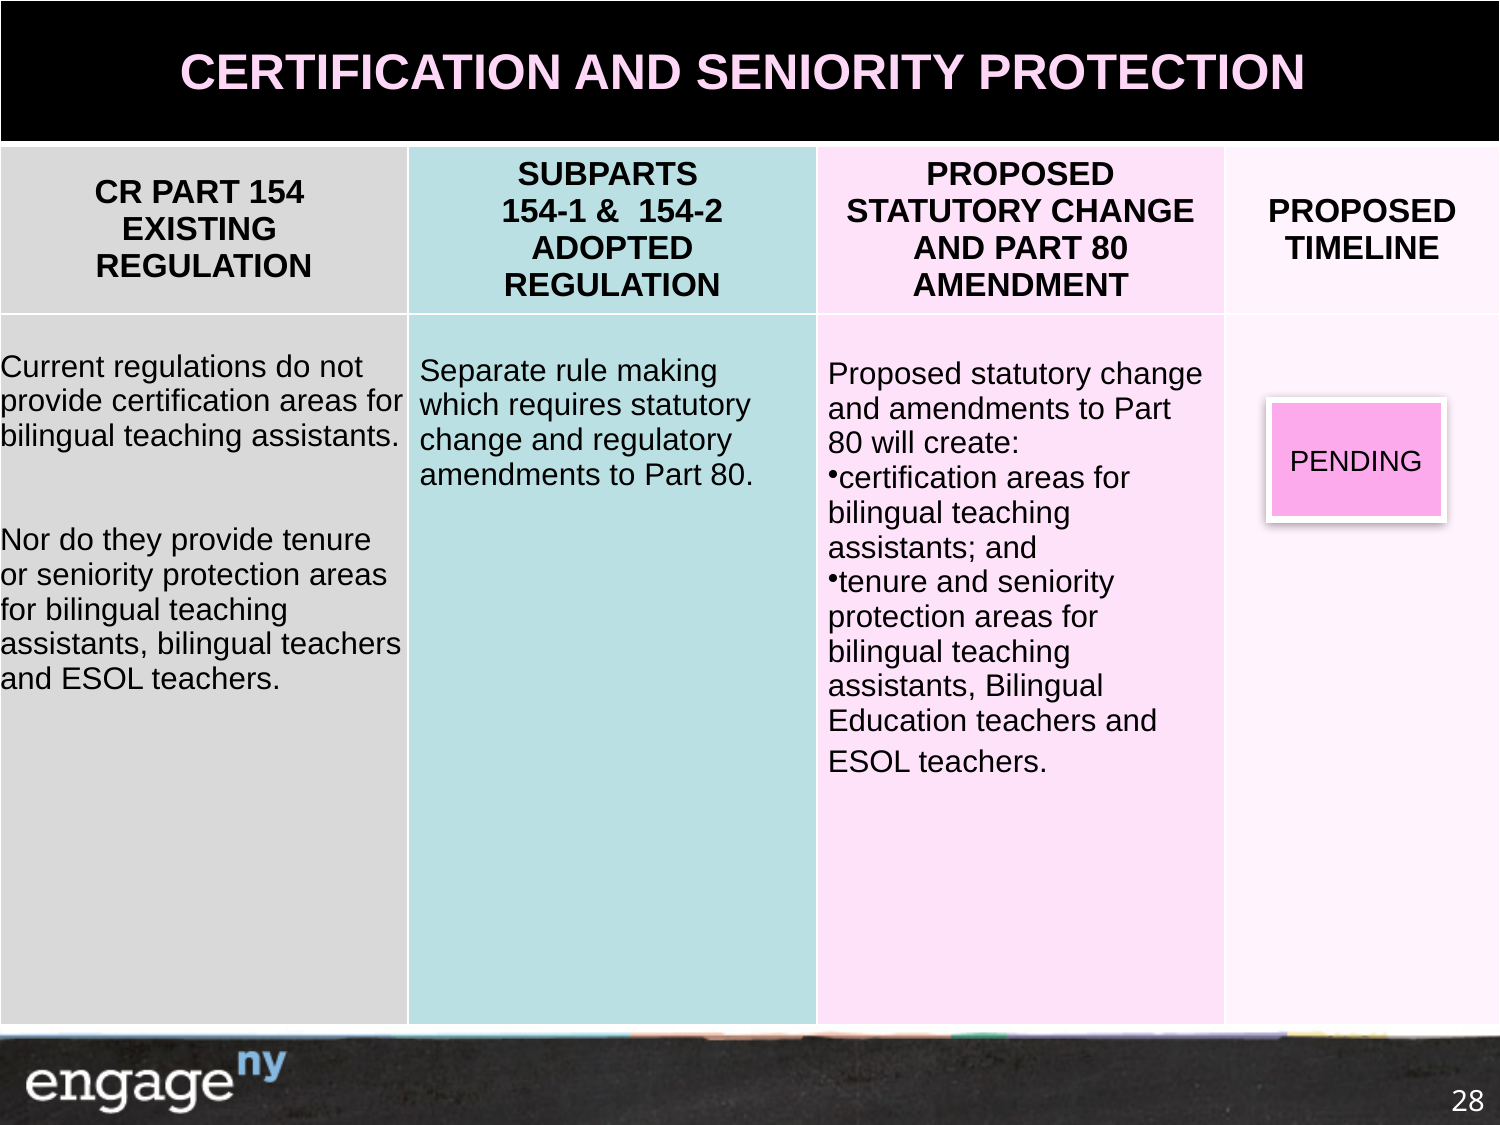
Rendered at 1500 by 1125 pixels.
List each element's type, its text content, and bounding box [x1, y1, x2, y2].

table_cell [1226, 315, 1499, 1024]
table_cell Current regulations do not provide certification areas for bilingual teaching assistants. Nor do they provide tenure or seniority protection areas for bilingual teaching assistants, bilingual teachers and ESOL teachers. [1, 315, 407, 1024]
table_cell PROPOSED TIMELINE [1226, 147, 1499, 313]
text_box PENDING [1268, 399, 1444, 520]
slide_number 28 [1149, 1074, 1500, 1125]
table_cell CR PART 154 EXISTING REGULATION [1, 147, 407, 313]
table_cell Proposed statutory change and amendments to Part 80 will create: certification areas for bilingual teaching assistants; and tenure and seniority protection areas for bilingual teaching assistants, Bilingual Education teachers and ESOL teachers. [818, 315, 1224, 1024]
table_header CERTIFICATION AND SENIORITY PROTECTION [1, 1, 1499, 141]
picture [0, 1026, 1500, 1125]
table_cell PROPOSED STATUTORY CHANGE AND PART 80 AMENDMENT [818, 147, 1224, 313]
table_cell SUBPARTS 154-1 & 154-2 ADOPTED REGULATION [409, 147, 816, 313]
table_cell Separate rule making which requires statutory change and regulatory amendments to Part 80. [409, 315, 816, 1024]
